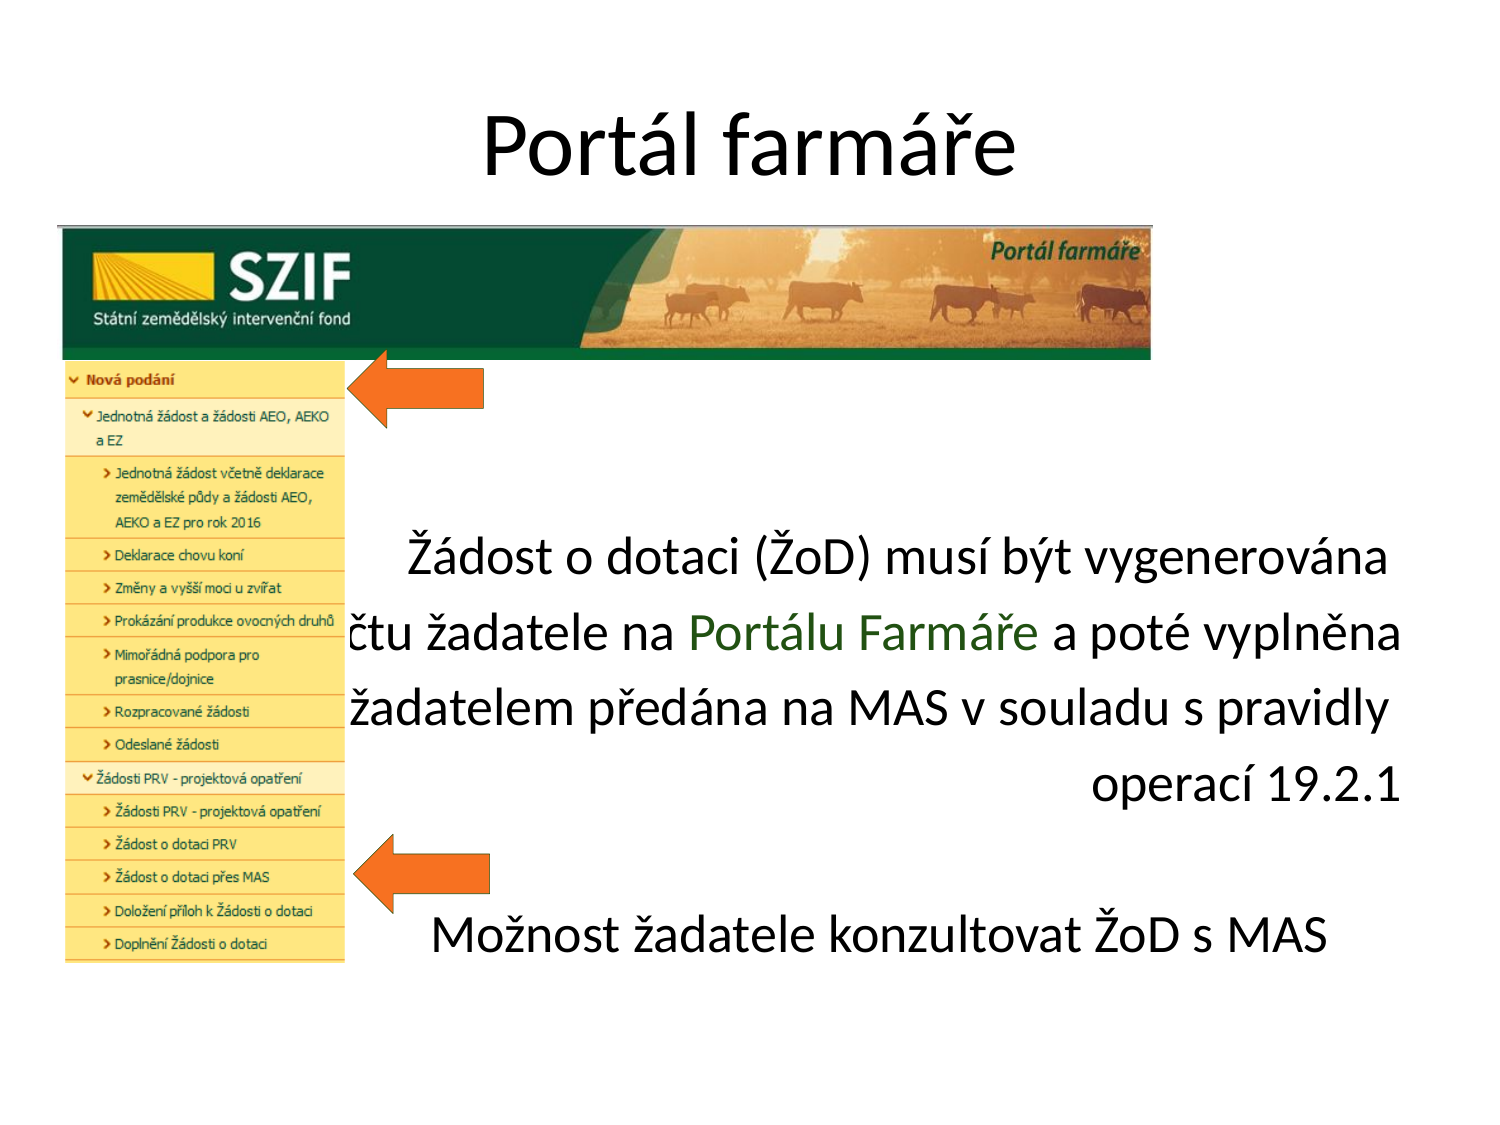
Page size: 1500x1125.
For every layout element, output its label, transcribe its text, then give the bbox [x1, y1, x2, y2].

text_box [355, 834, 490, 914]
text_box [355, 368, 484, 429]
picture [57, 224, 1154, 360]
title Portál farmáře [75, 45, 1425, 233]
list Žádost o dotaci (ŽoD) musí být vygenerována z účtu žadatele na Portálu Farmáře a poté vyplněna žadatelem předána na MAS v souladu s pravidly operací 19.2.1 Možnost žadatele konzultovat ŽoD s MAS [64, 361, 1418, 993]
picture [64, 361, 350, 963]
